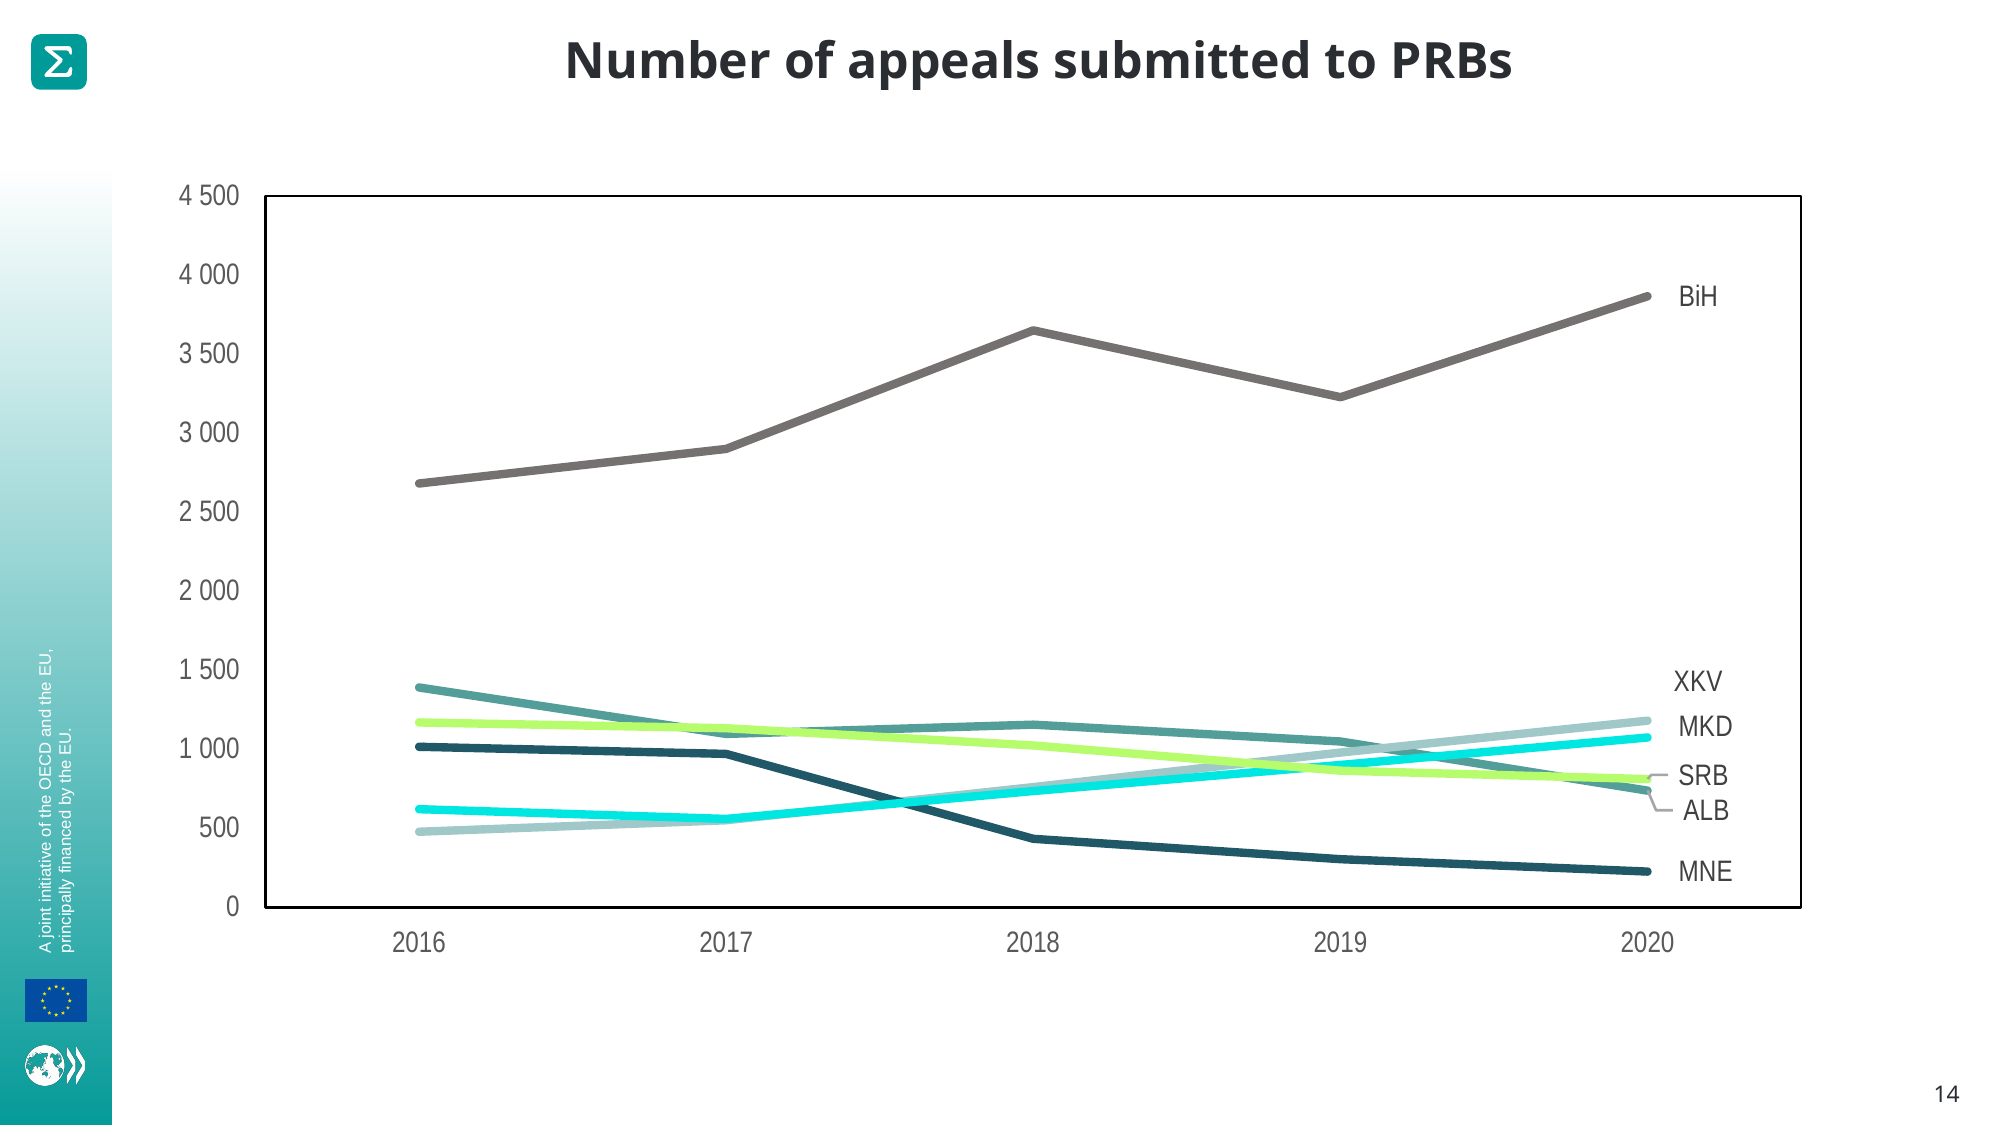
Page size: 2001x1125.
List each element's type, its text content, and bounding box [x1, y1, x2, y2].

picture [25, 979, 87, 1022]
list Number of appeals submitted to PRBs [111, 28, 1967, 97]
picture [25, 1045, 85, 1086]
slide_number 14 [1546, 1065, 1975, 1125]
picture [130, 148, 1854, 984]
